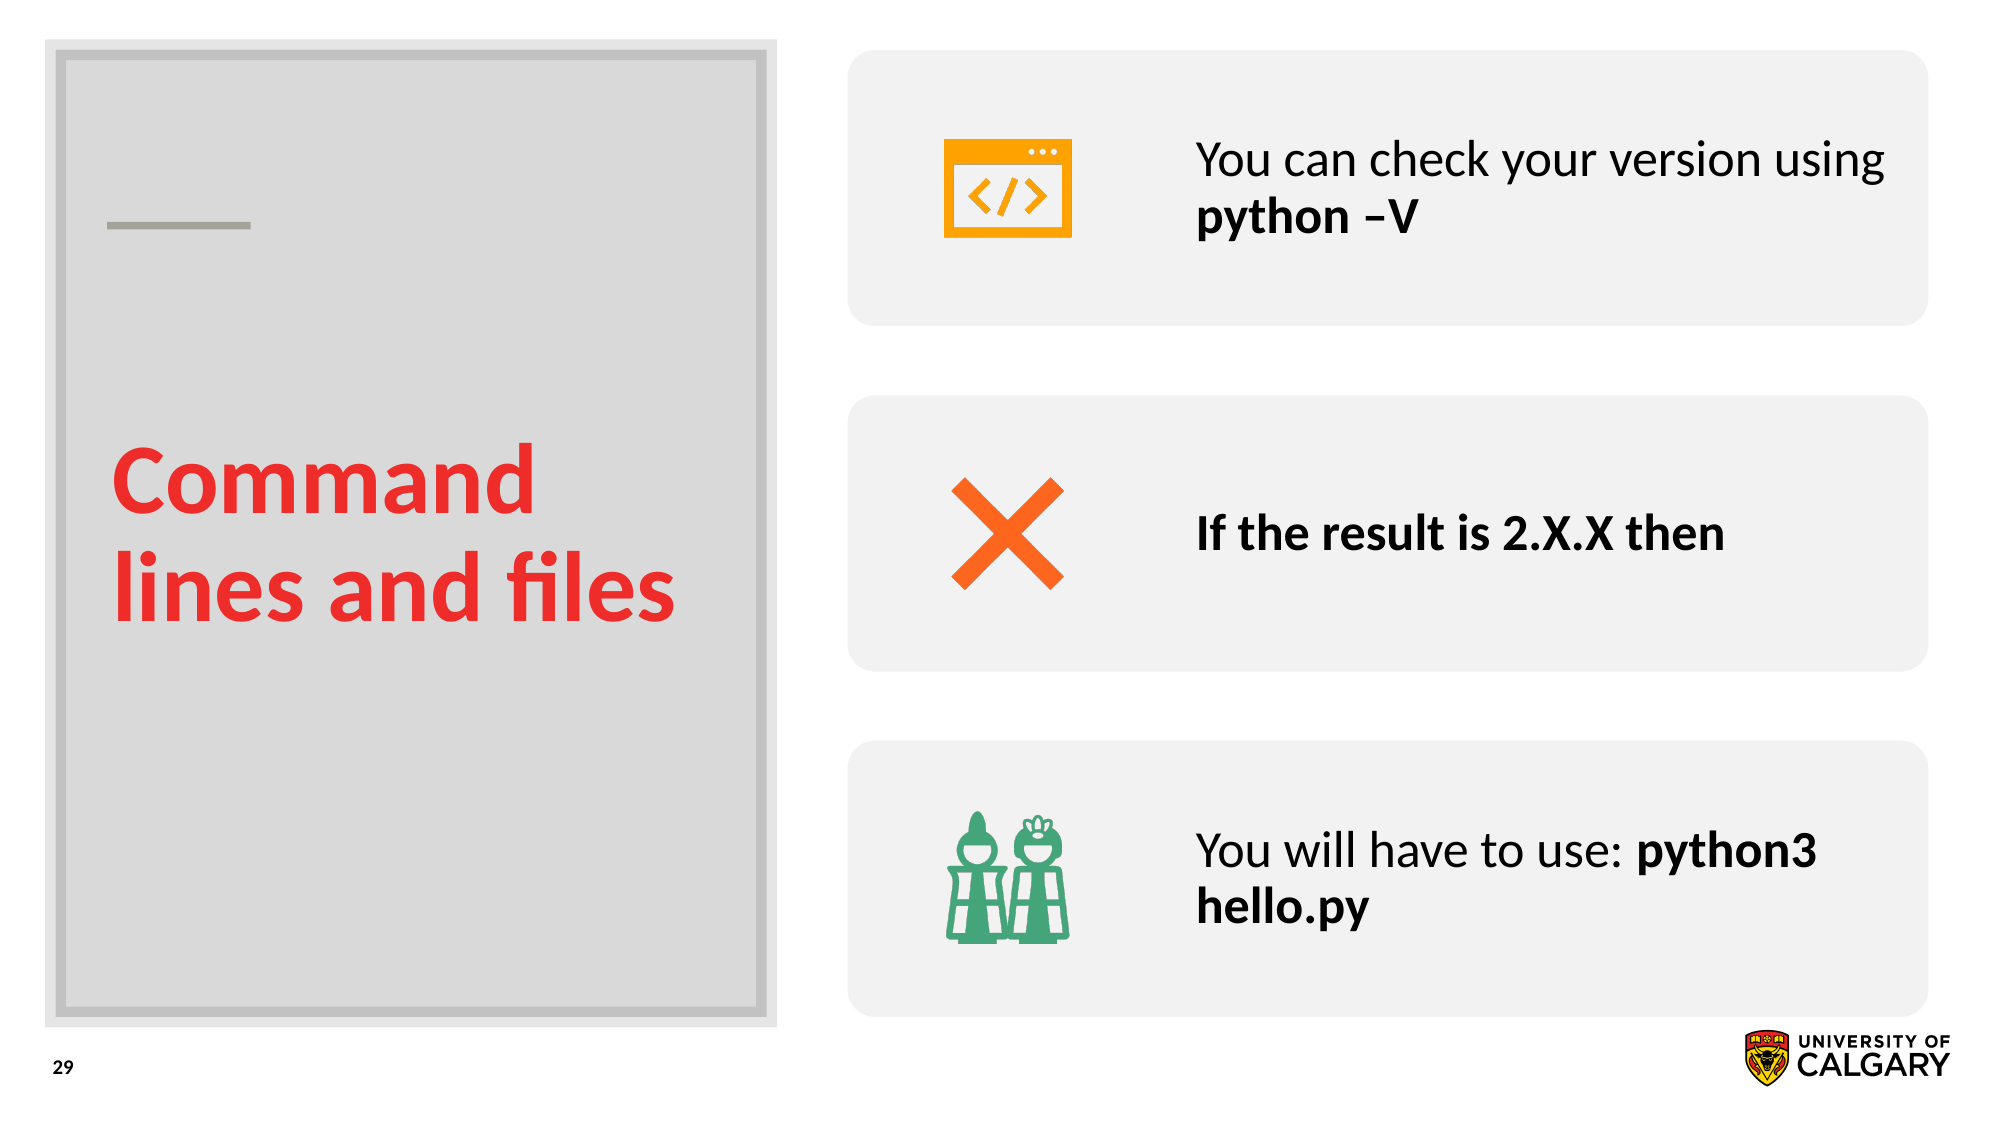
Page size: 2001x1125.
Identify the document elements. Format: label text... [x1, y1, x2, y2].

picture [1722, 1012, 1973, 1099]
title Command lines and files [97, 104, 722, 967]
text_box [54, 49, 768, 1018]
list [847, 49, 1929, 1018]
